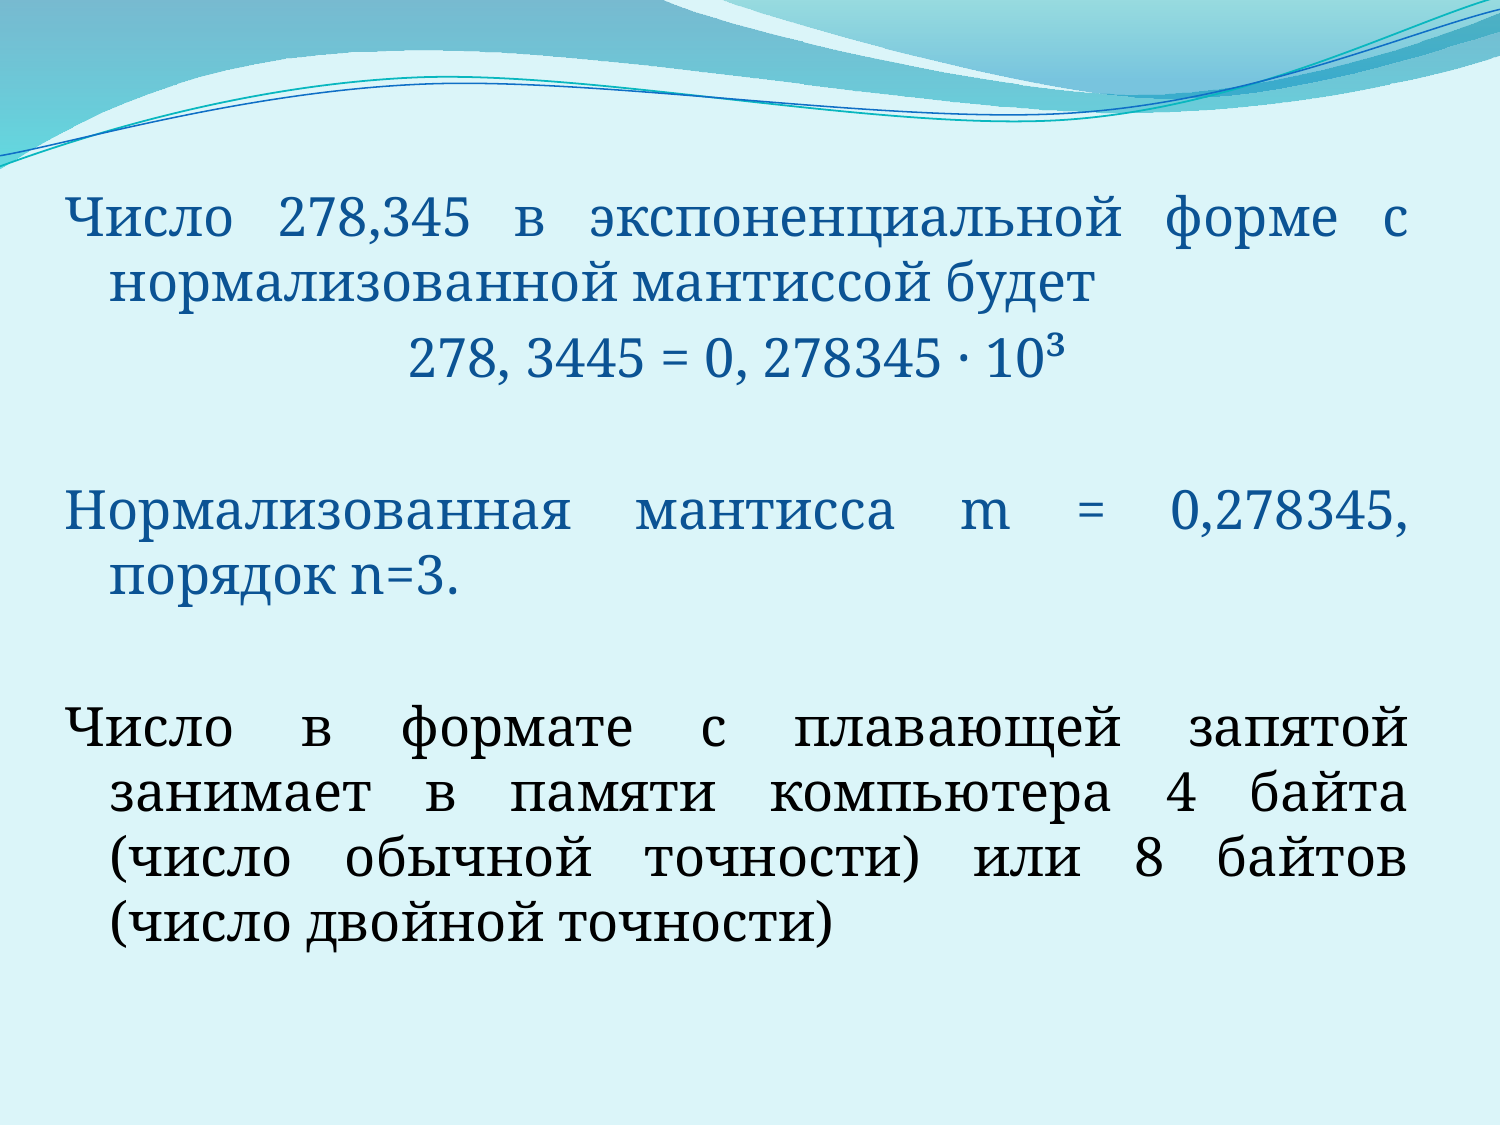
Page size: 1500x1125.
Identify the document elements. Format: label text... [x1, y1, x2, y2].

list Число 278,345 в экспоненциальной форме с нормализованной мантиссой будет 278, 3445 = 0, 278345 · 10³ Нормализованная мантисса m = 0,278345, порядок n=3. Число в формате с плавающей запятой занимает в памяти компьютера 4 байта (число обычной точности) или 8 байтов (число двойной точности) [50, 174, 1425, 1038]
